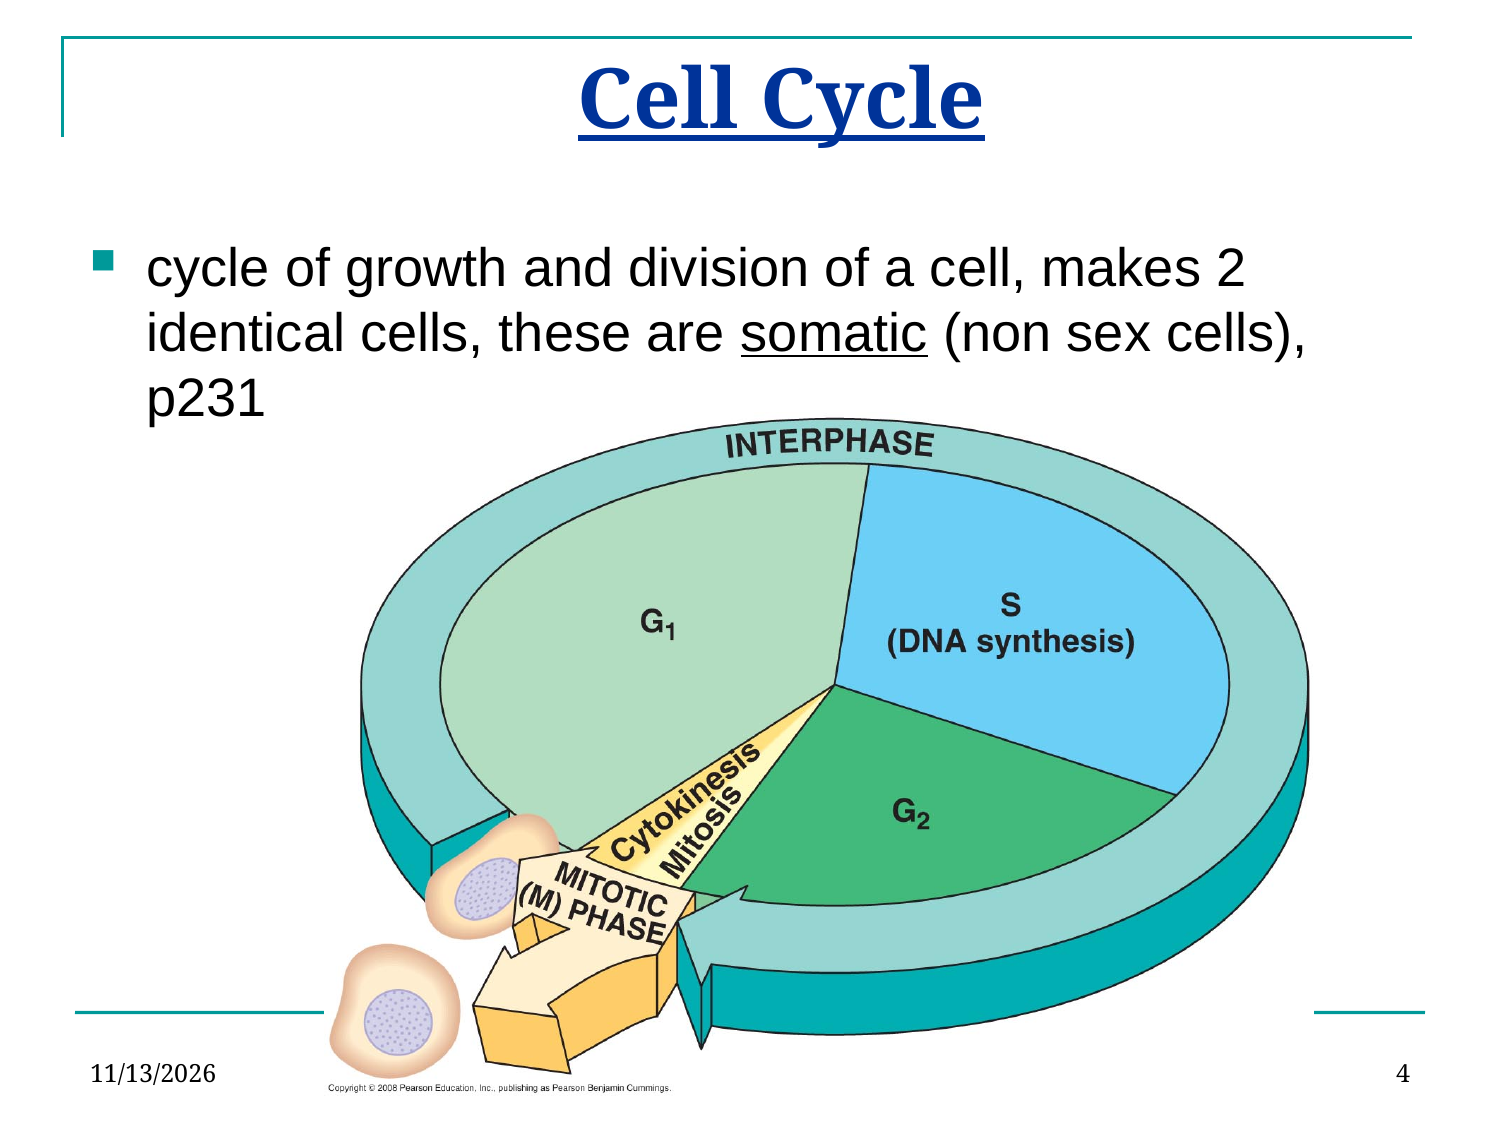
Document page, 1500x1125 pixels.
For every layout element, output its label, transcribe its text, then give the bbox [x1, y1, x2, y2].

picture [324, 412, 1315, 1100]
list cycle of growth and division of a cell, makes 2 identical cells, these are somatic (non sex cells), p231 [74, 224, 1426, 801]
title Cell Cycle [499, 37, 1085, 127]
slide_number 4 [1318, 1023, 1426, 1100]
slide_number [74, 1023, 319, 1100]
